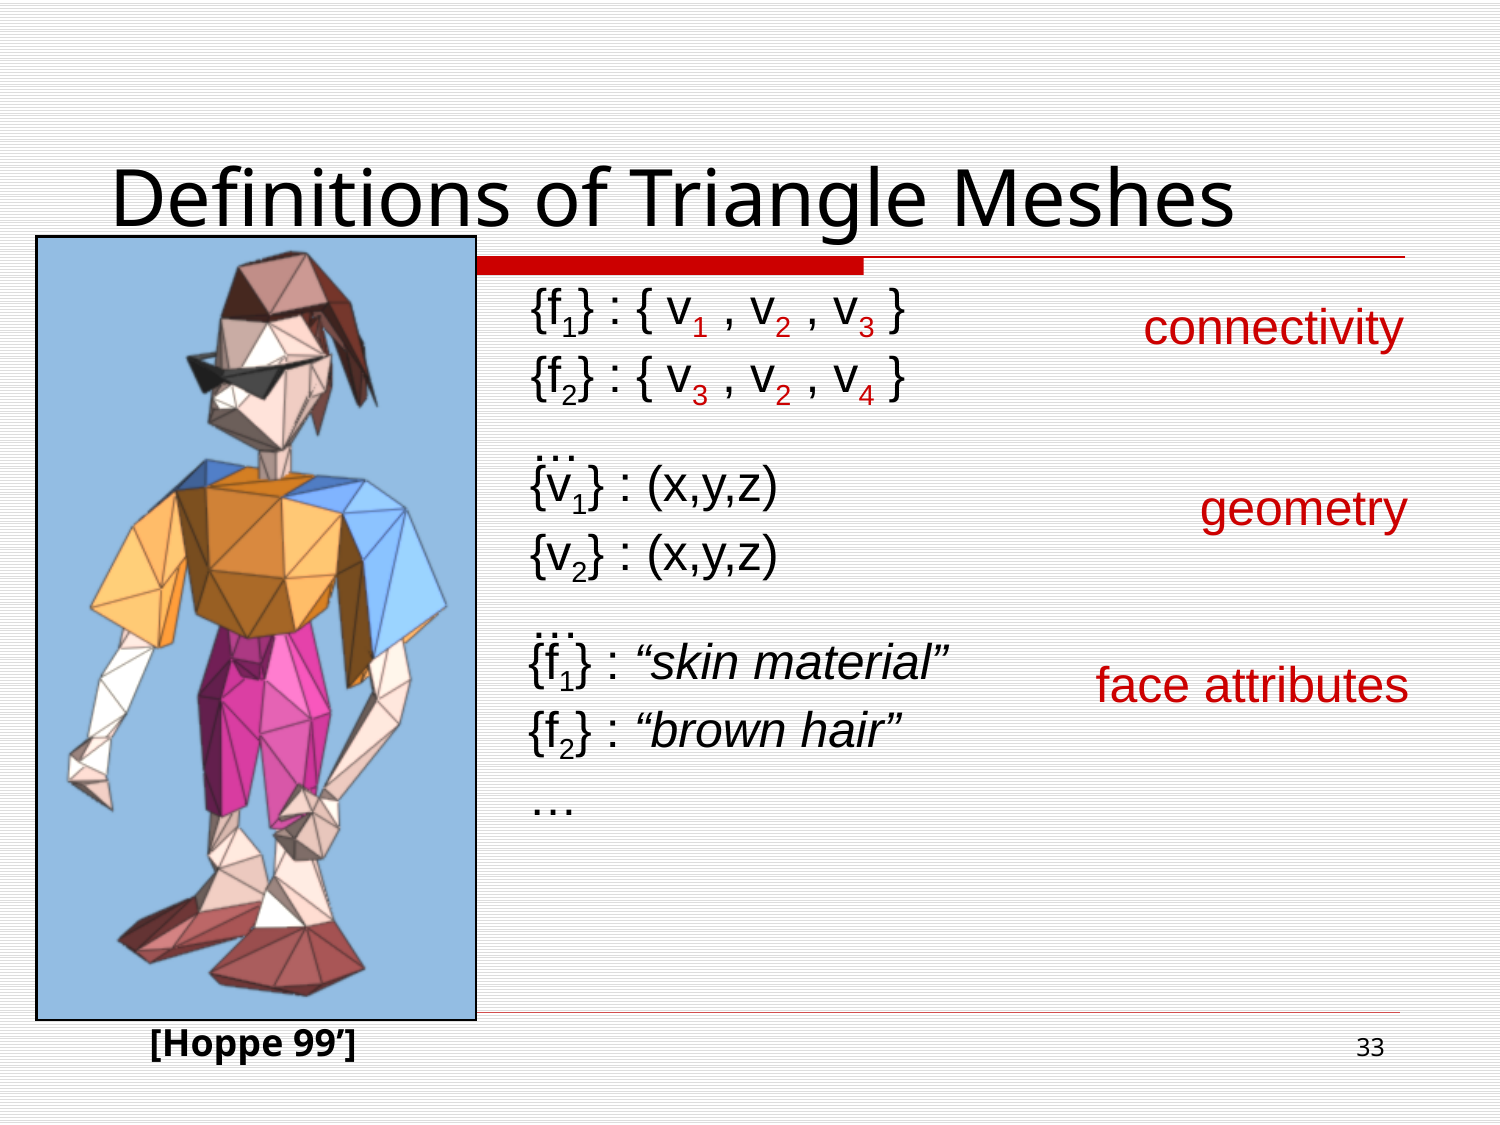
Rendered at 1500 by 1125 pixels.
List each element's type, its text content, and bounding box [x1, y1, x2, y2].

picture [37, 237, 476, 1019]
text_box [512, 621, 1426, 817]
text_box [512, 443, 1424, 620]
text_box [512, 266, 1420, 443]
title Definitions of Triangle Meshes [94, 50, 1407, 250]
slide_number 32 [1074, 1024, 1401, 1103]
text_box [Hoppe 99’] [134, 1027, 373, 1072]
